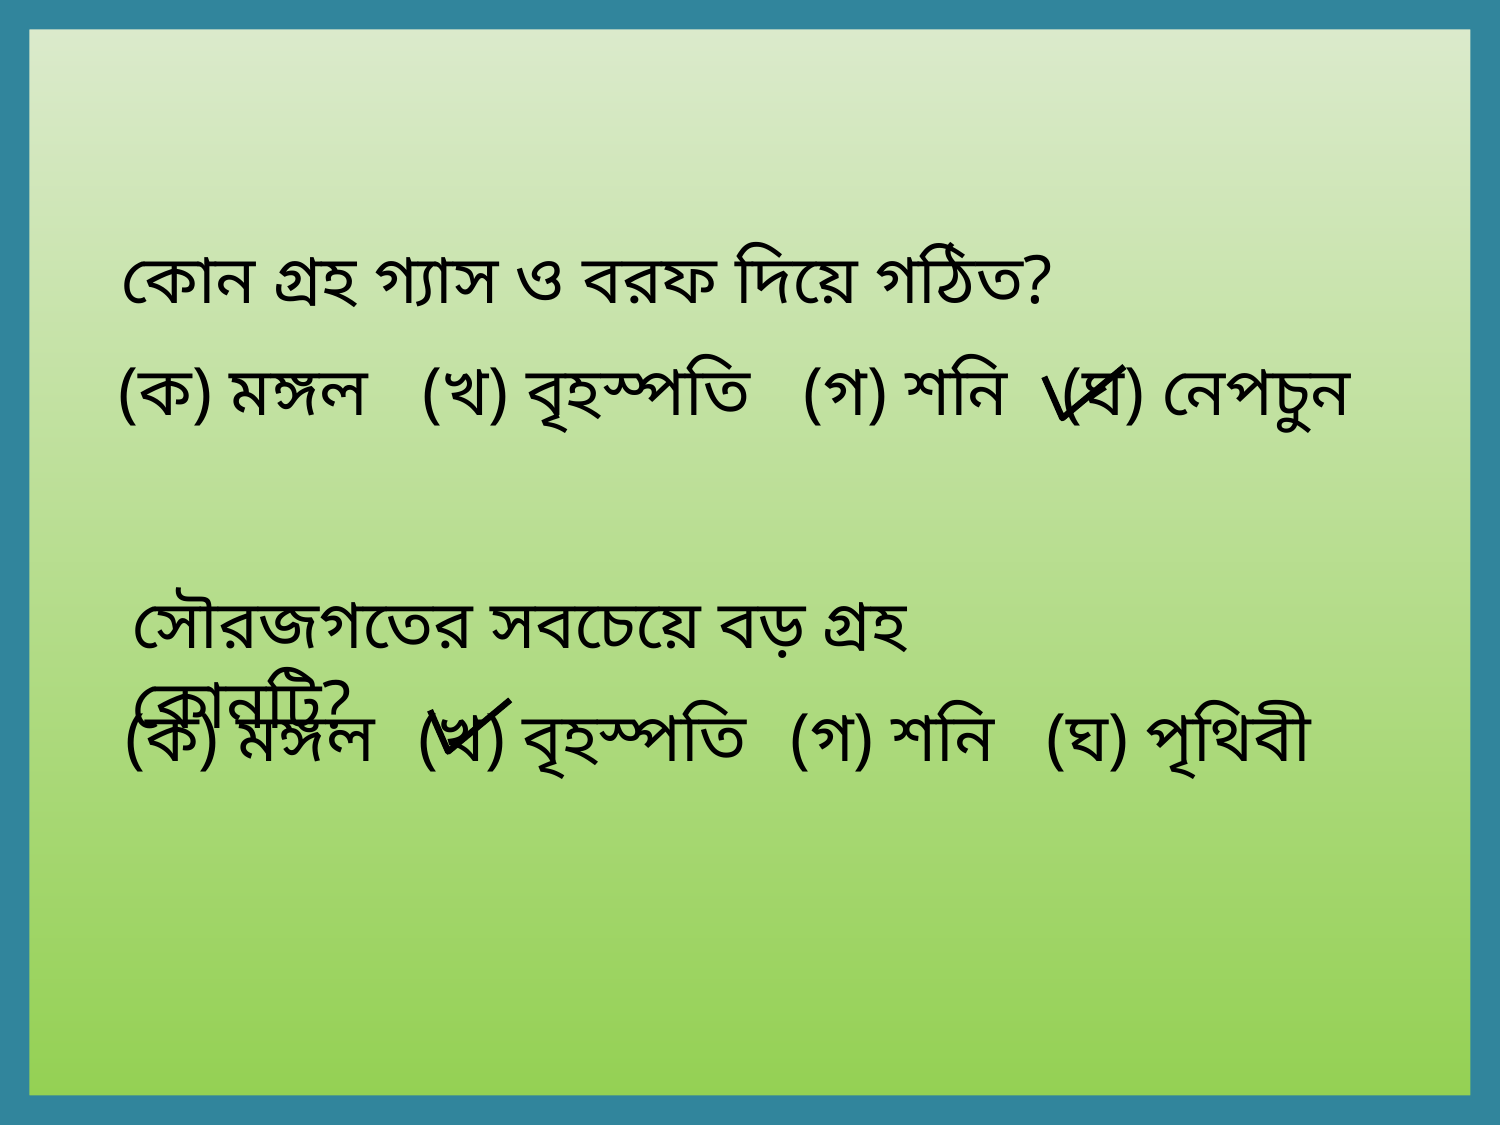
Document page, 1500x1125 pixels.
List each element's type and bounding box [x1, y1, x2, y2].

text_box [0, 0, 1500, 1125]
text_box [117, 574, 1301, 784]
text_box [106, 228, 1338, 438]
